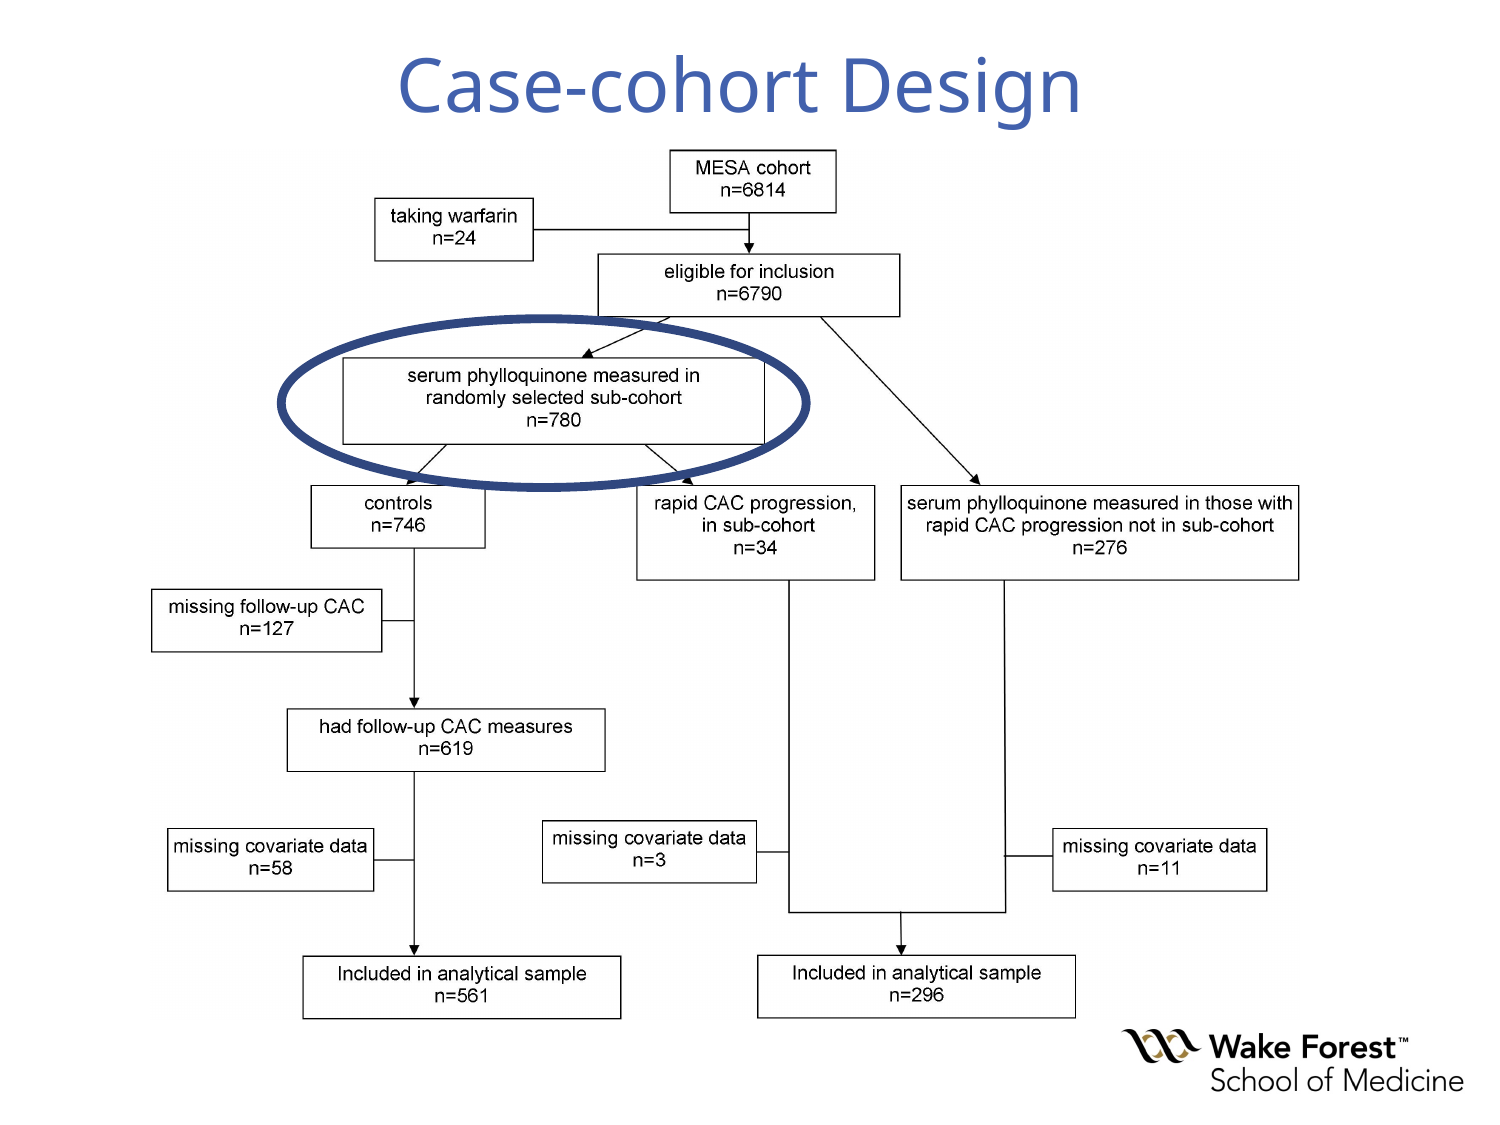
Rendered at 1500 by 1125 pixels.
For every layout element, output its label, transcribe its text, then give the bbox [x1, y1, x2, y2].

title Case-cohort Design [168, 37, 1313, 129]
picture [149, 149, 1497, 1125]
